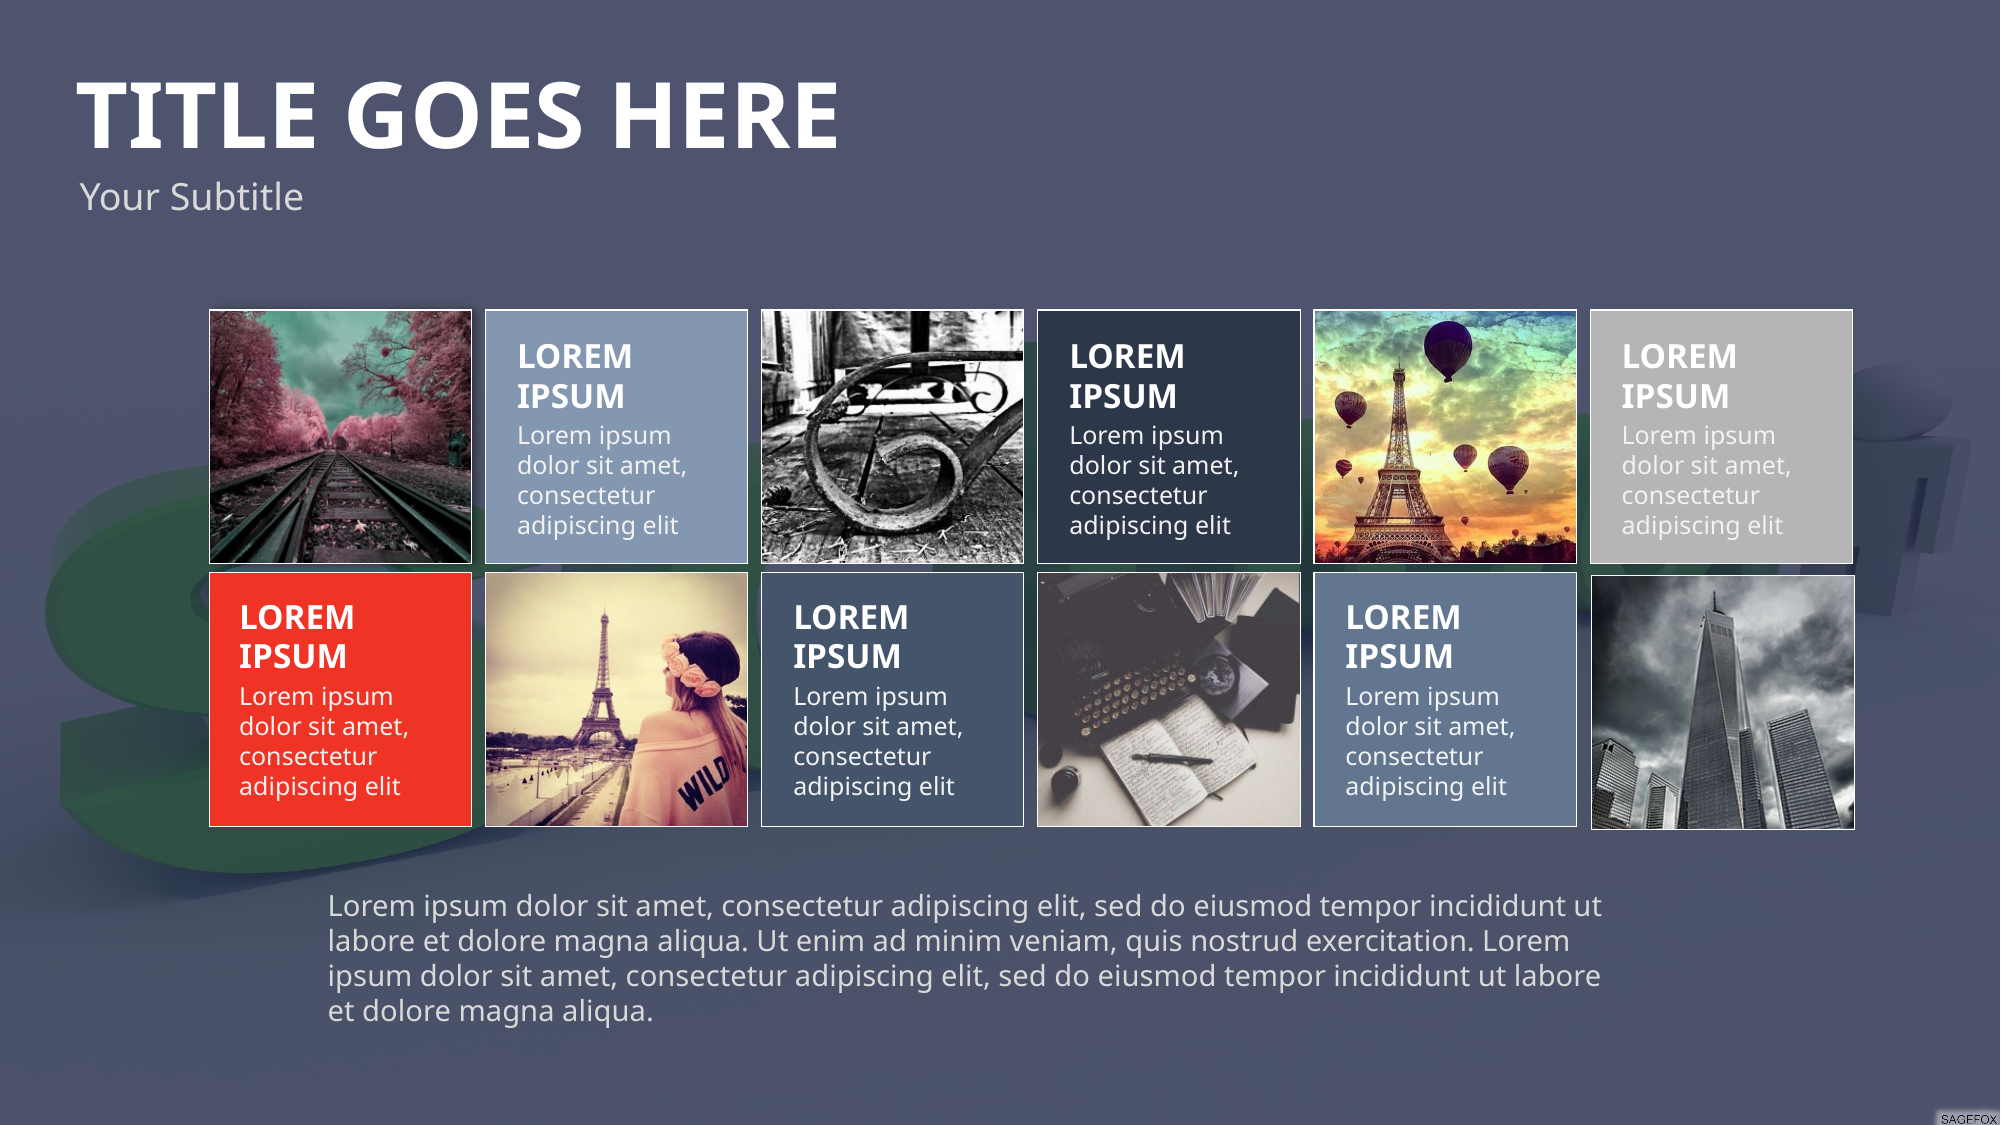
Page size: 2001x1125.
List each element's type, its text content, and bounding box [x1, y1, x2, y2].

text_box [60, 49, 1020, 227]
text_box [1313, 309, 1577, 565]
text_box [1037, 309, 1301, 564]
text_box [485, 309, 748, 564]
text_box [209, 572, 472, 827]
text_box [761, 572, 1024, 827]
text_box Lorem ipsum dolor sit amet, consectetur adipiscing elit, sed do eiusmod tempor incididunt ut labore et dolore magna aliqua. Ut enim ad minim veniam, quis nostrud exercitation. Lorem ipsum dolor sit amet, consectetur adipiscing elit, sed do eiusmod tempor incididunt ut labore et dolore magna aliqua. [312, 879, 1649, 1035]
picture [1938, 1114, 1999, 1125]
text_box [1591, 574, 1855, 830]
text_box [761, 309, 1025, 565]
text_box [1313, 572, 1577, 827]
text_box [1037, 572, 1301, 828]
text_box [1590, 309, 1853, 564]
text_box [208, 309, 473, 565]
text_box [485, 572, 749, 828]
